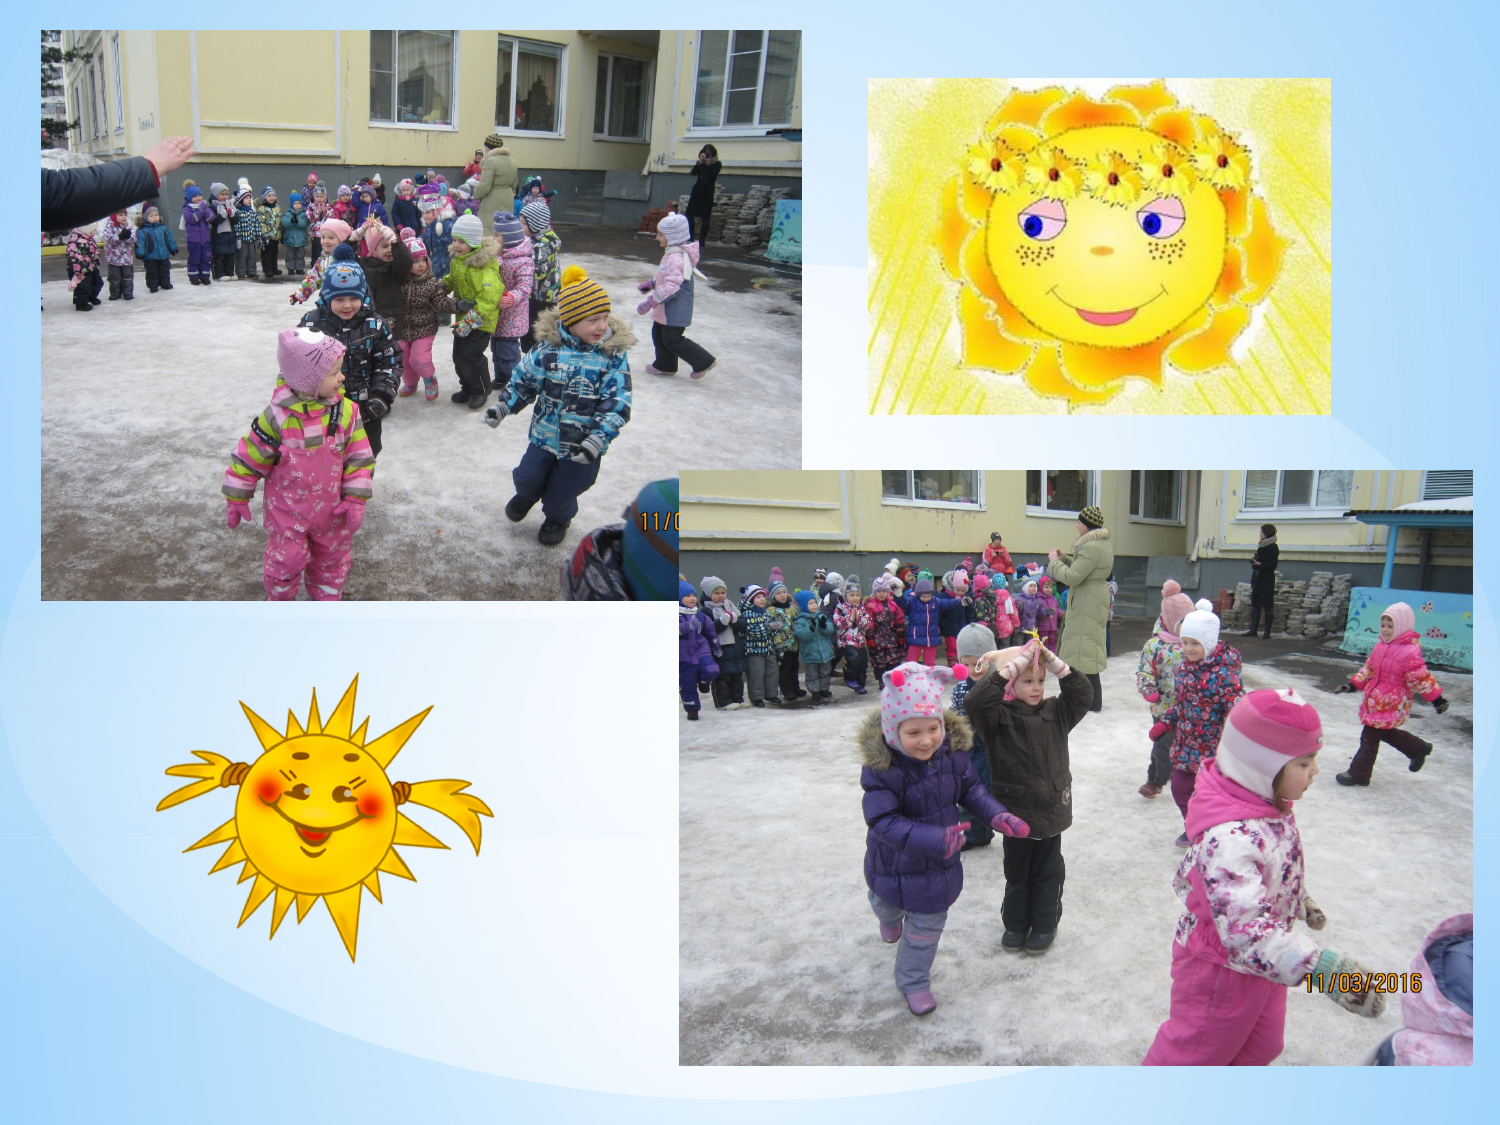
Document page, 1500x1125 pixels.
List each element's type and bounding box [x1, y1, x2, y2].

list [41, 30, 802, 602]
picture [678, 470, 1473, 1067]
picture [135, 656, 503, 987]
picture [867, 77, 1331, 415]
